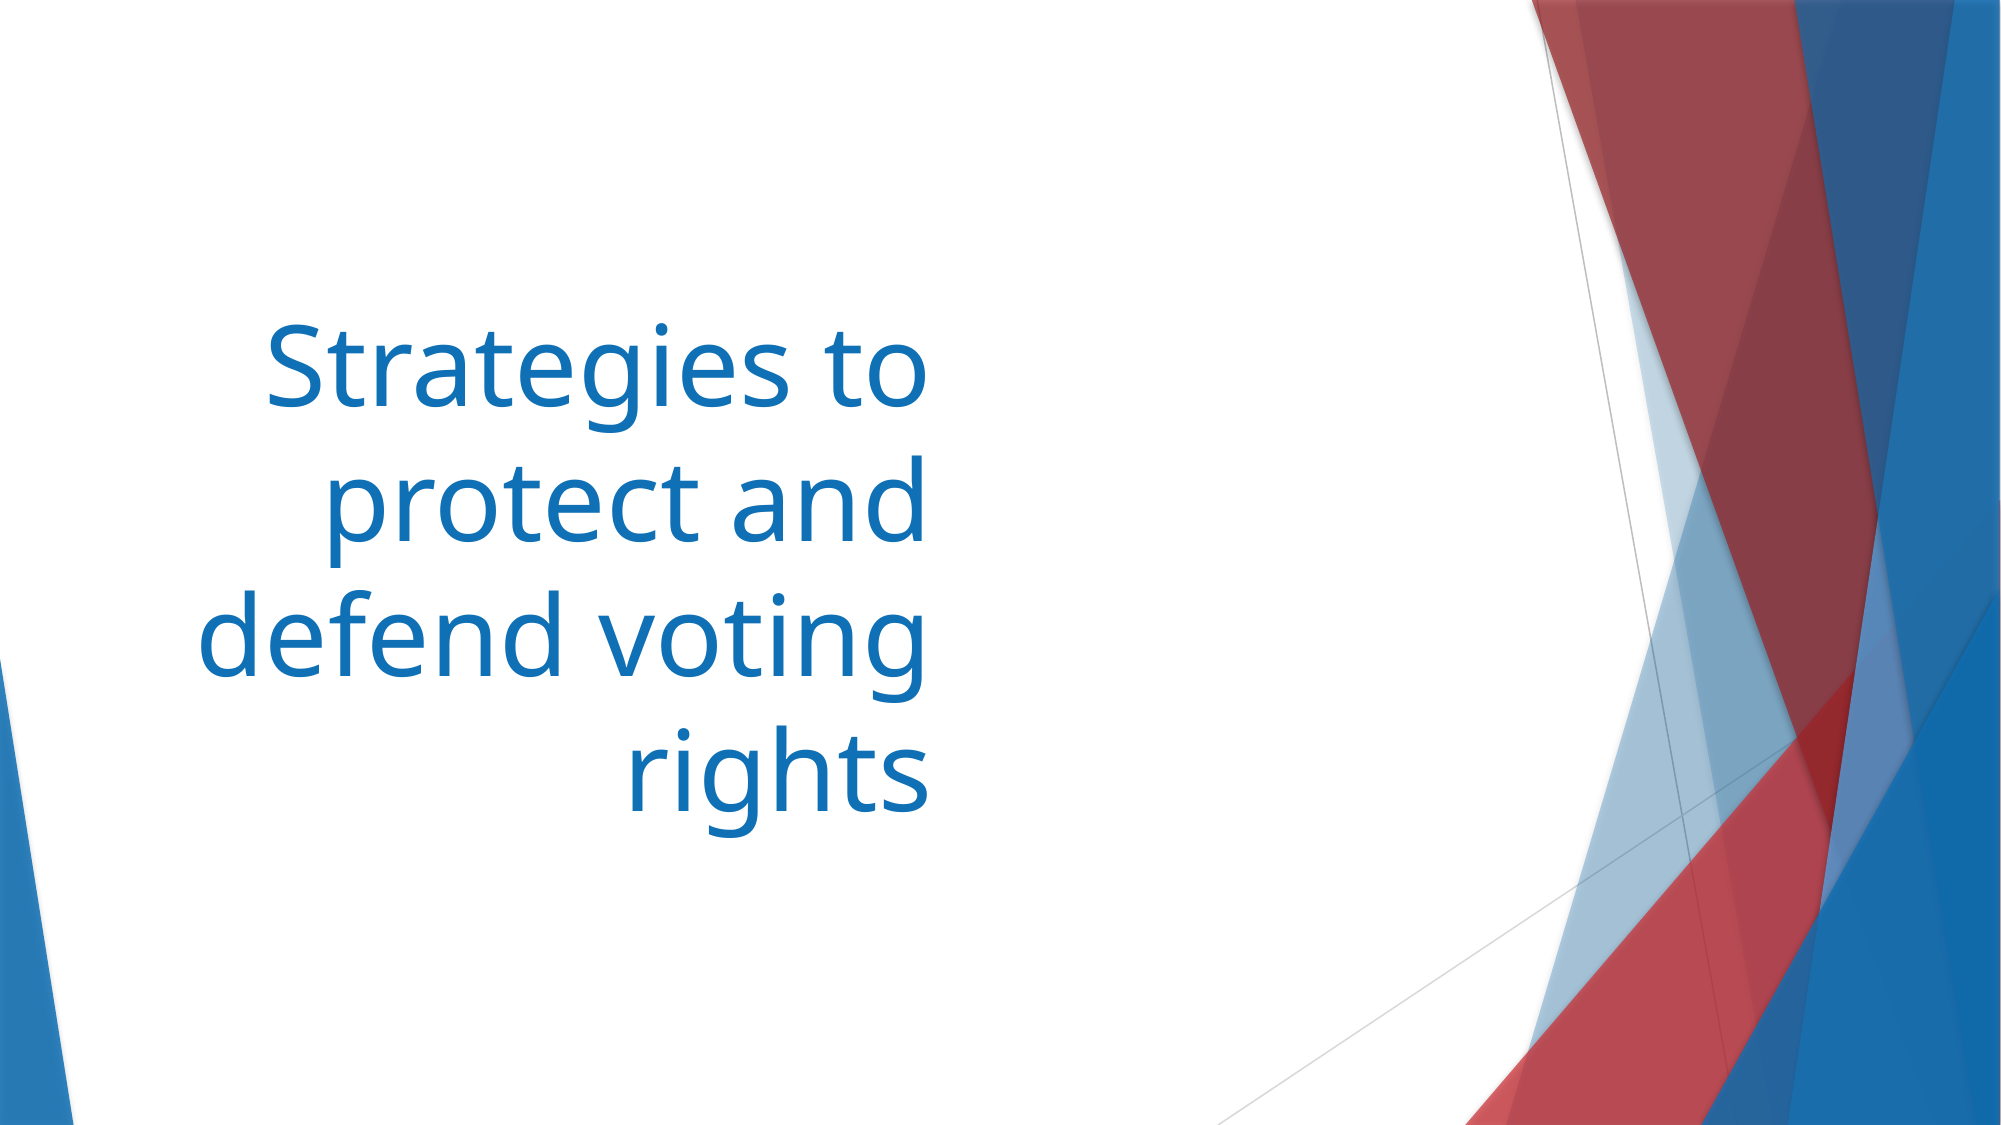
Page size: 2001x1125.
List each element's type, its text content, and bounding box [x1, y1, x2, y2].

title Strategies to protect and defend voting rights [111, 210, 948, 917]
